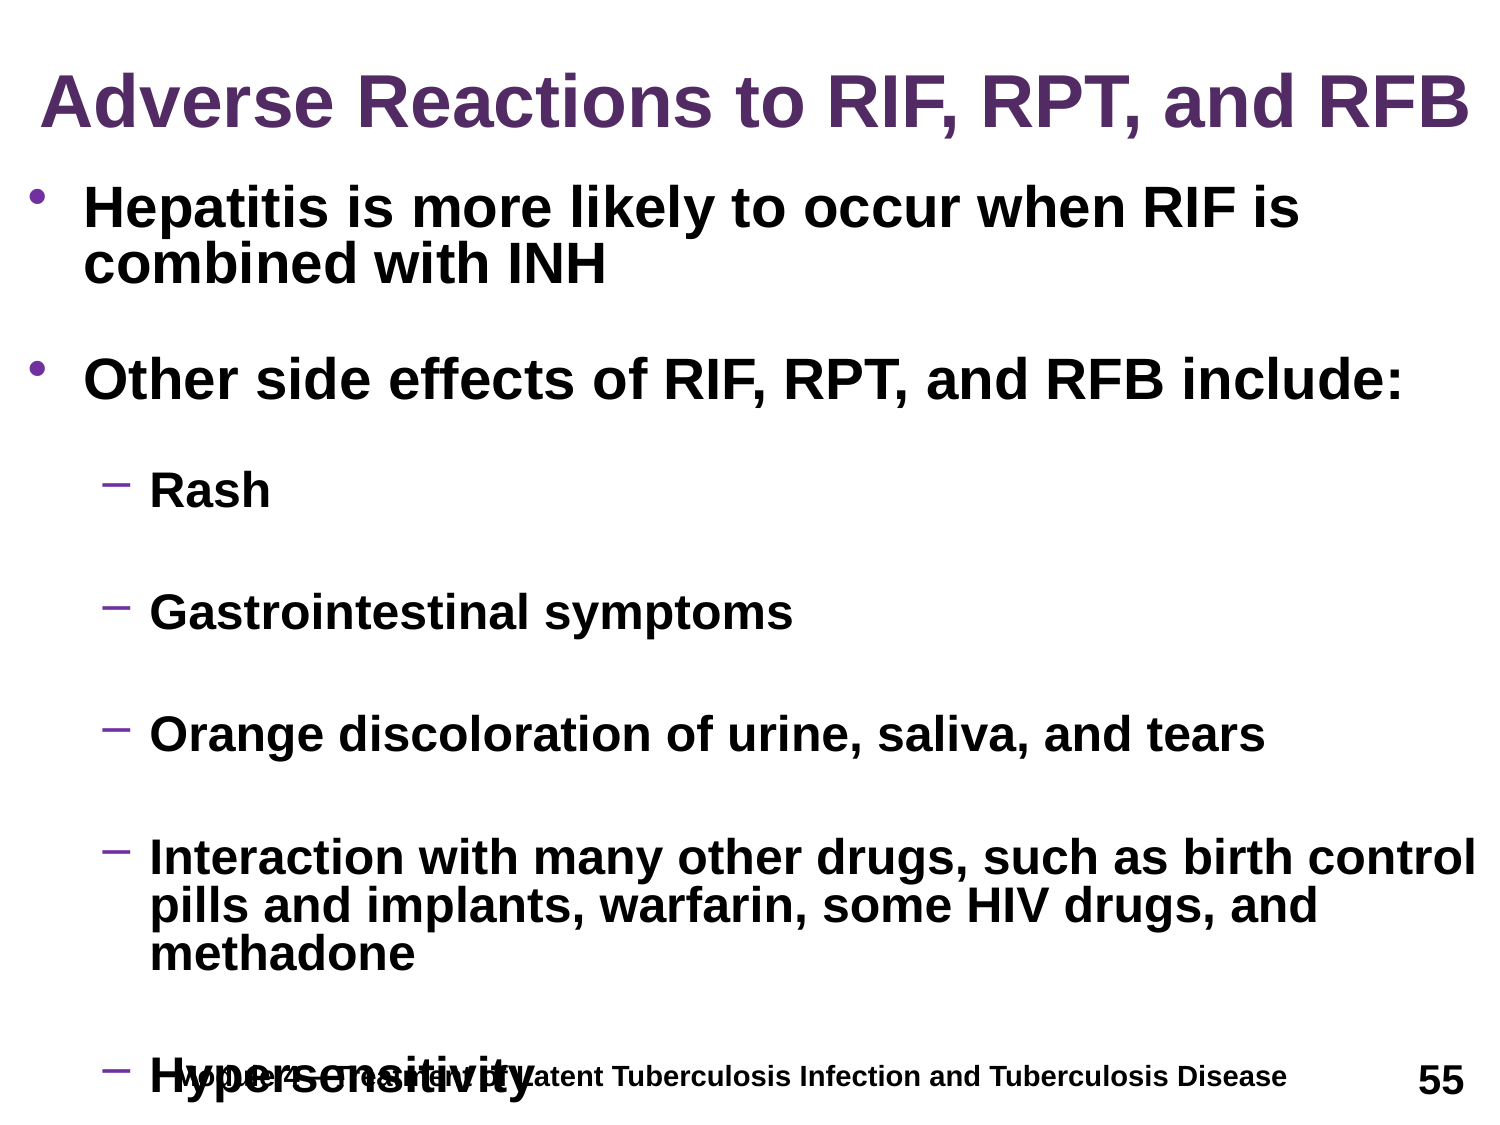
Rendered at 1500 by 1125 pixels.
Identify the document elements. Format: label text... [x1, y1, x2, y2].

slide_number 55 [1129, 1050, 1480, 1124]
list Hepatitis is more likely to occur when RIF is combined with INH Other side effects of RIF, RPT, and RFB include: Rash Gastrointestinal symptoms Orange discoloration of urine, saliva, and tears Interaction with many other drugs, such as birth control pills and implants, warfarin, some HIV drugs, and methadone Hypersensitivity [12, 174, 1500, 1050]
title Adverse Reactions to RIF, RPT, and RFB [12, 0, 1500, 150]
footer Module 4 – Treatment of Latent Tuberculosis Infection and Tuberculosis Disease [0, 1049, 1129, 1091]
